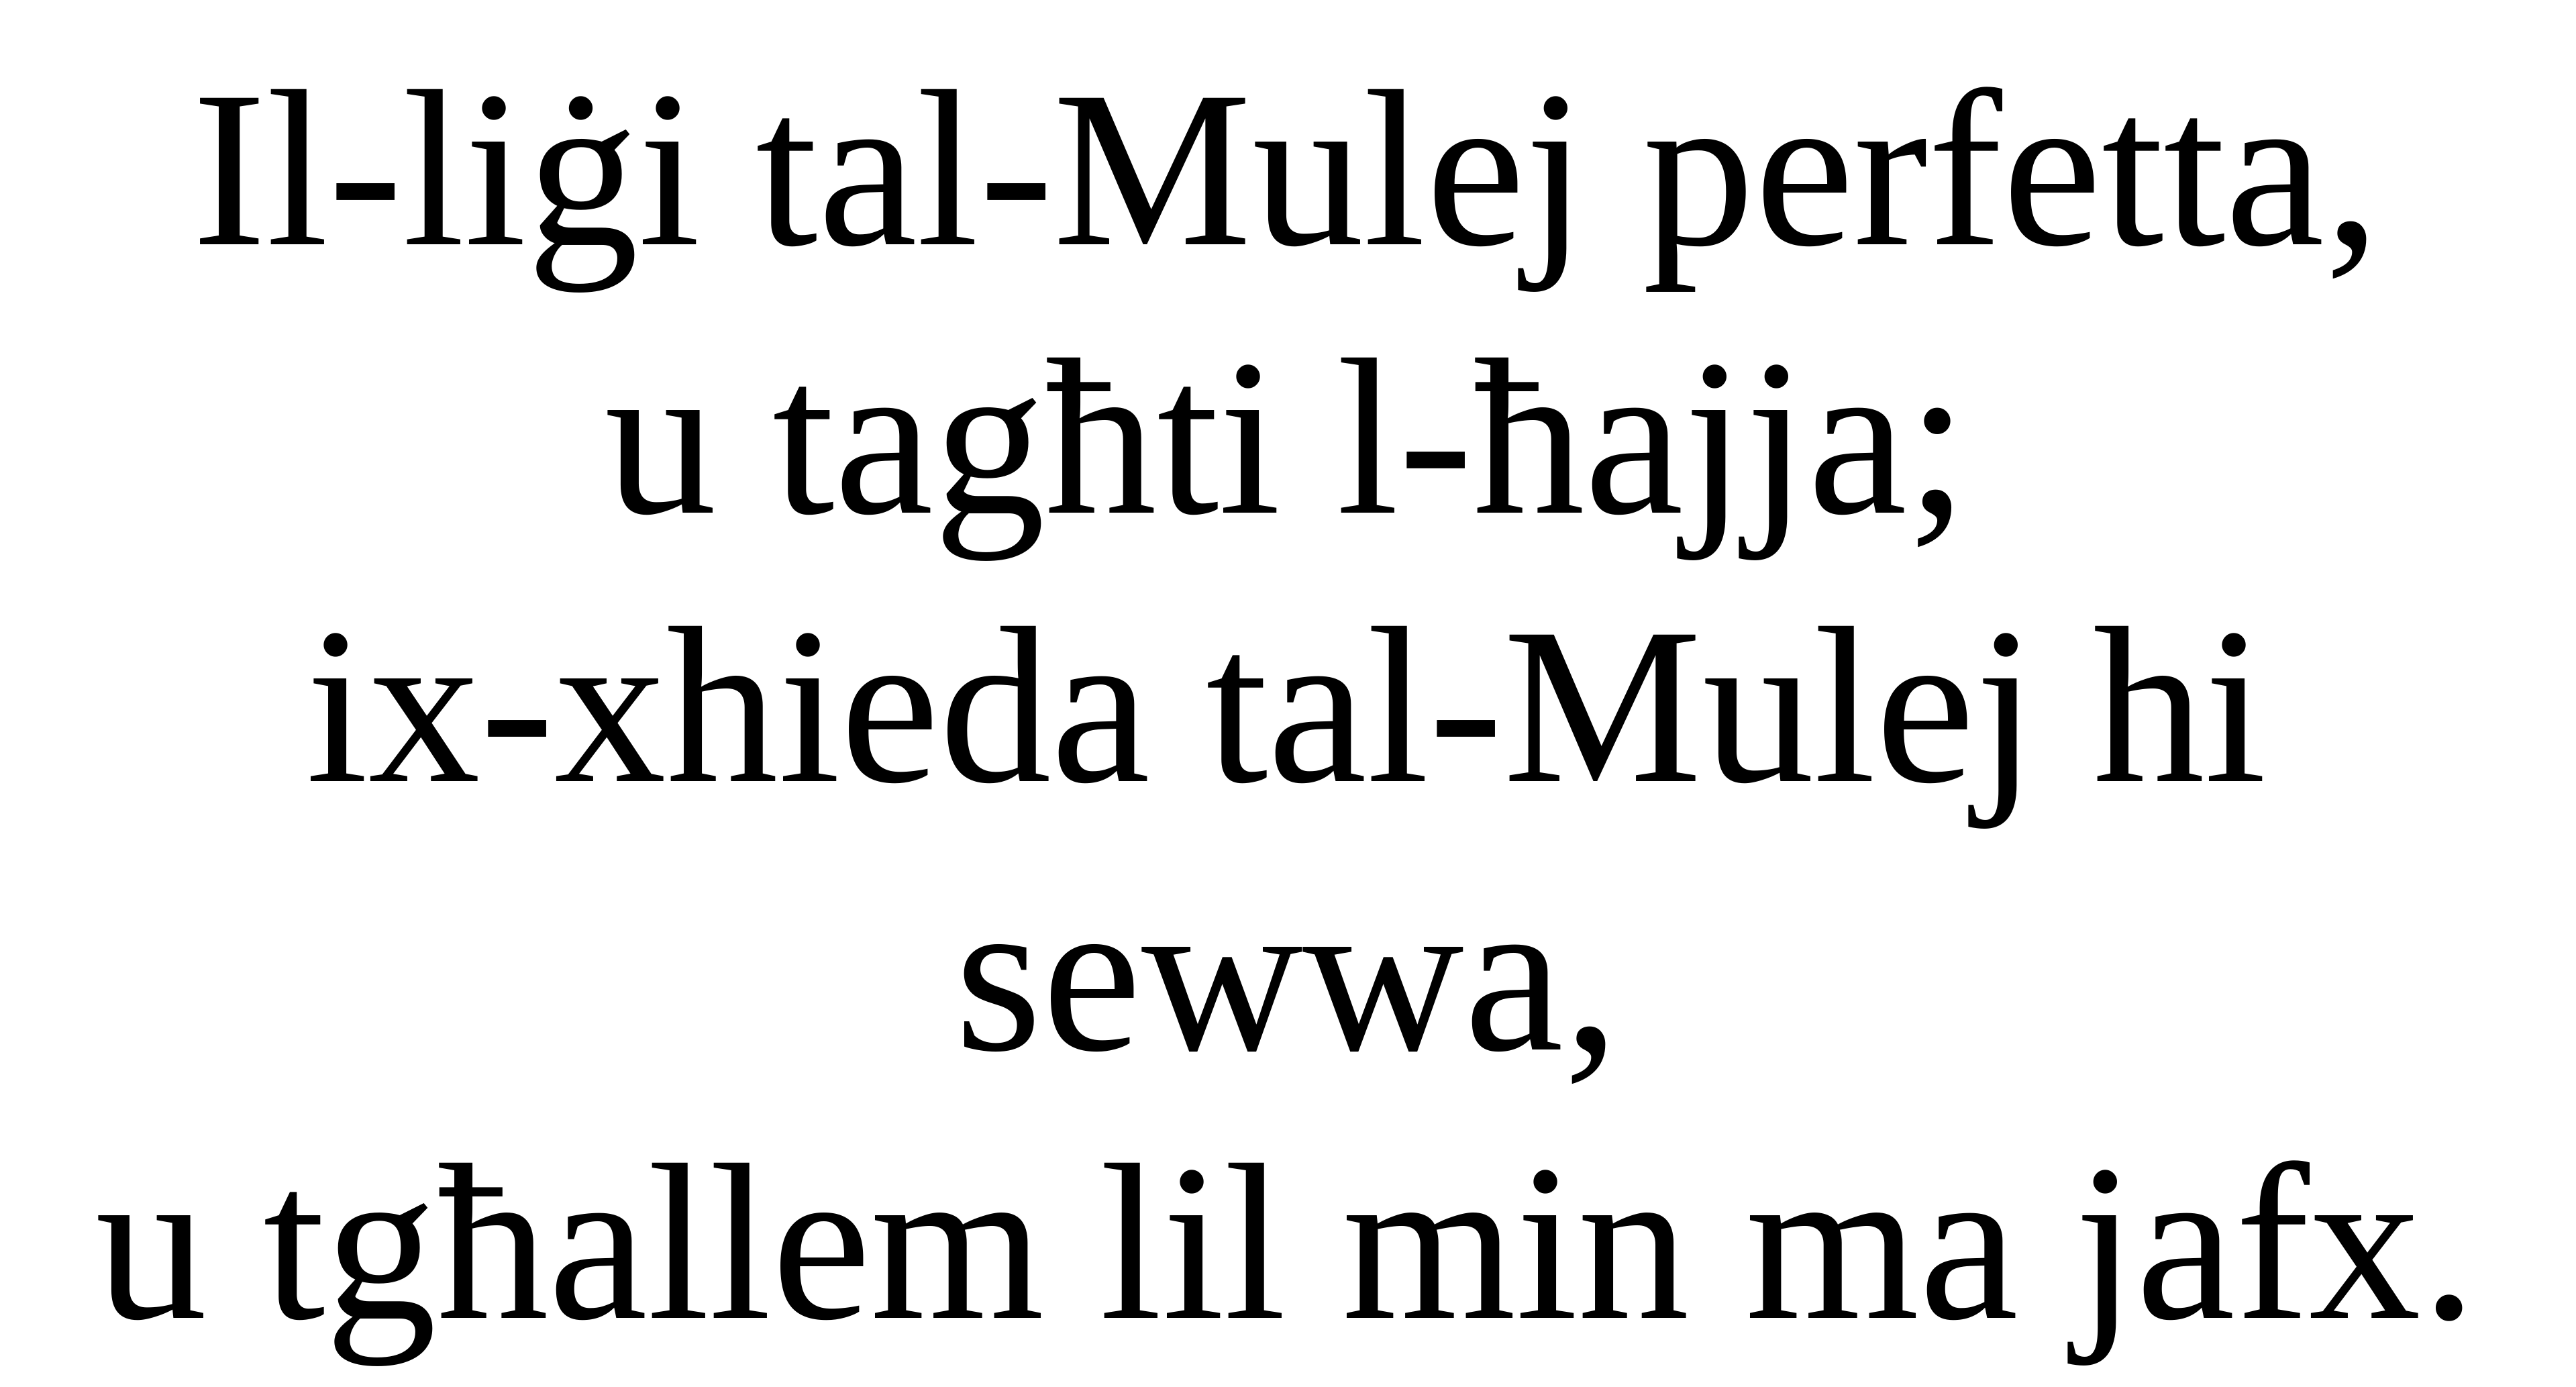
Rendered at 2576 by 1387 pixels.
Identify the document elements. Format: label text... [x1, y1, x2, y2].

list Il-liġi tal-Mulej perfetta, u tagħti l-ħajja; ix-xhieda tal-Mulej hi sewwa, u tgħallem lil min ma jafx. [55, 15, 2521, 1384]
